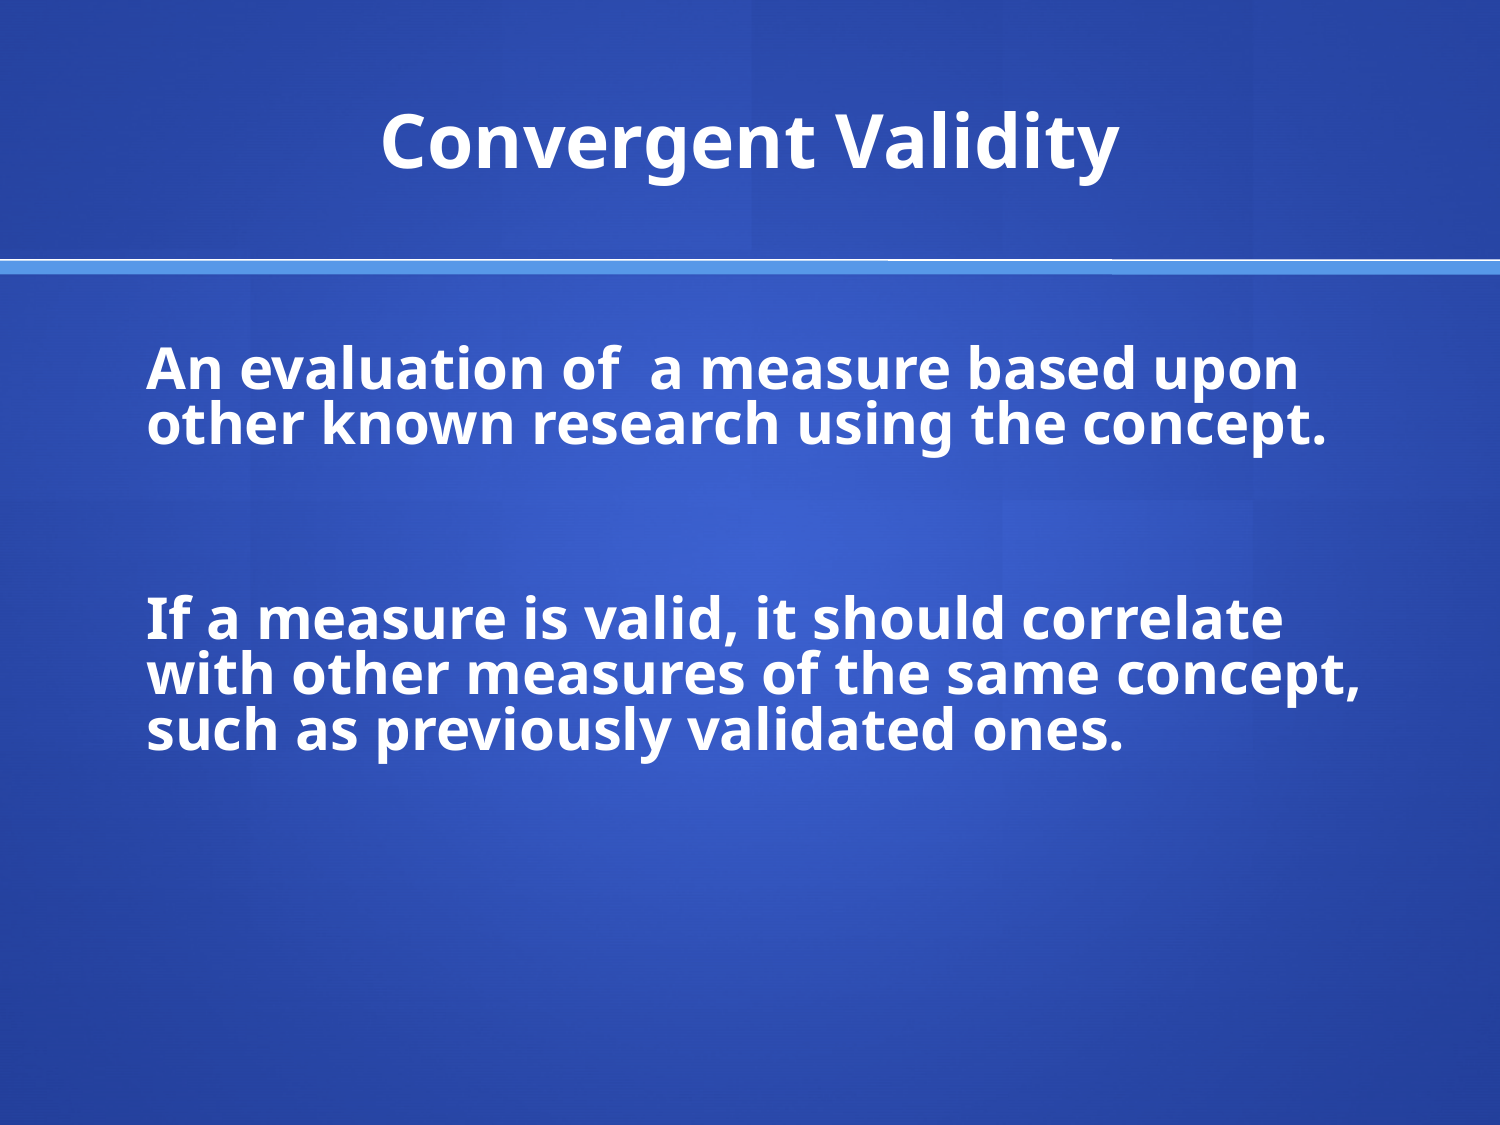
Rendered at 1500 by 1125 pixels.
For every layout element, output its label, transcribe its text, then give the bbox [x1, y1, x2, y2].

list An evaluation of a measure based upon other known research using the concept. If a measure is valid, it should correlate with other measures of the same concept, such as previously validated ones. [75, 337, 1425, 988]
title Convergent Validity [75, 45, 1425, 233]
picture [0, 275, 1500, 1125]
picture [0, 0, 1500, 259]
